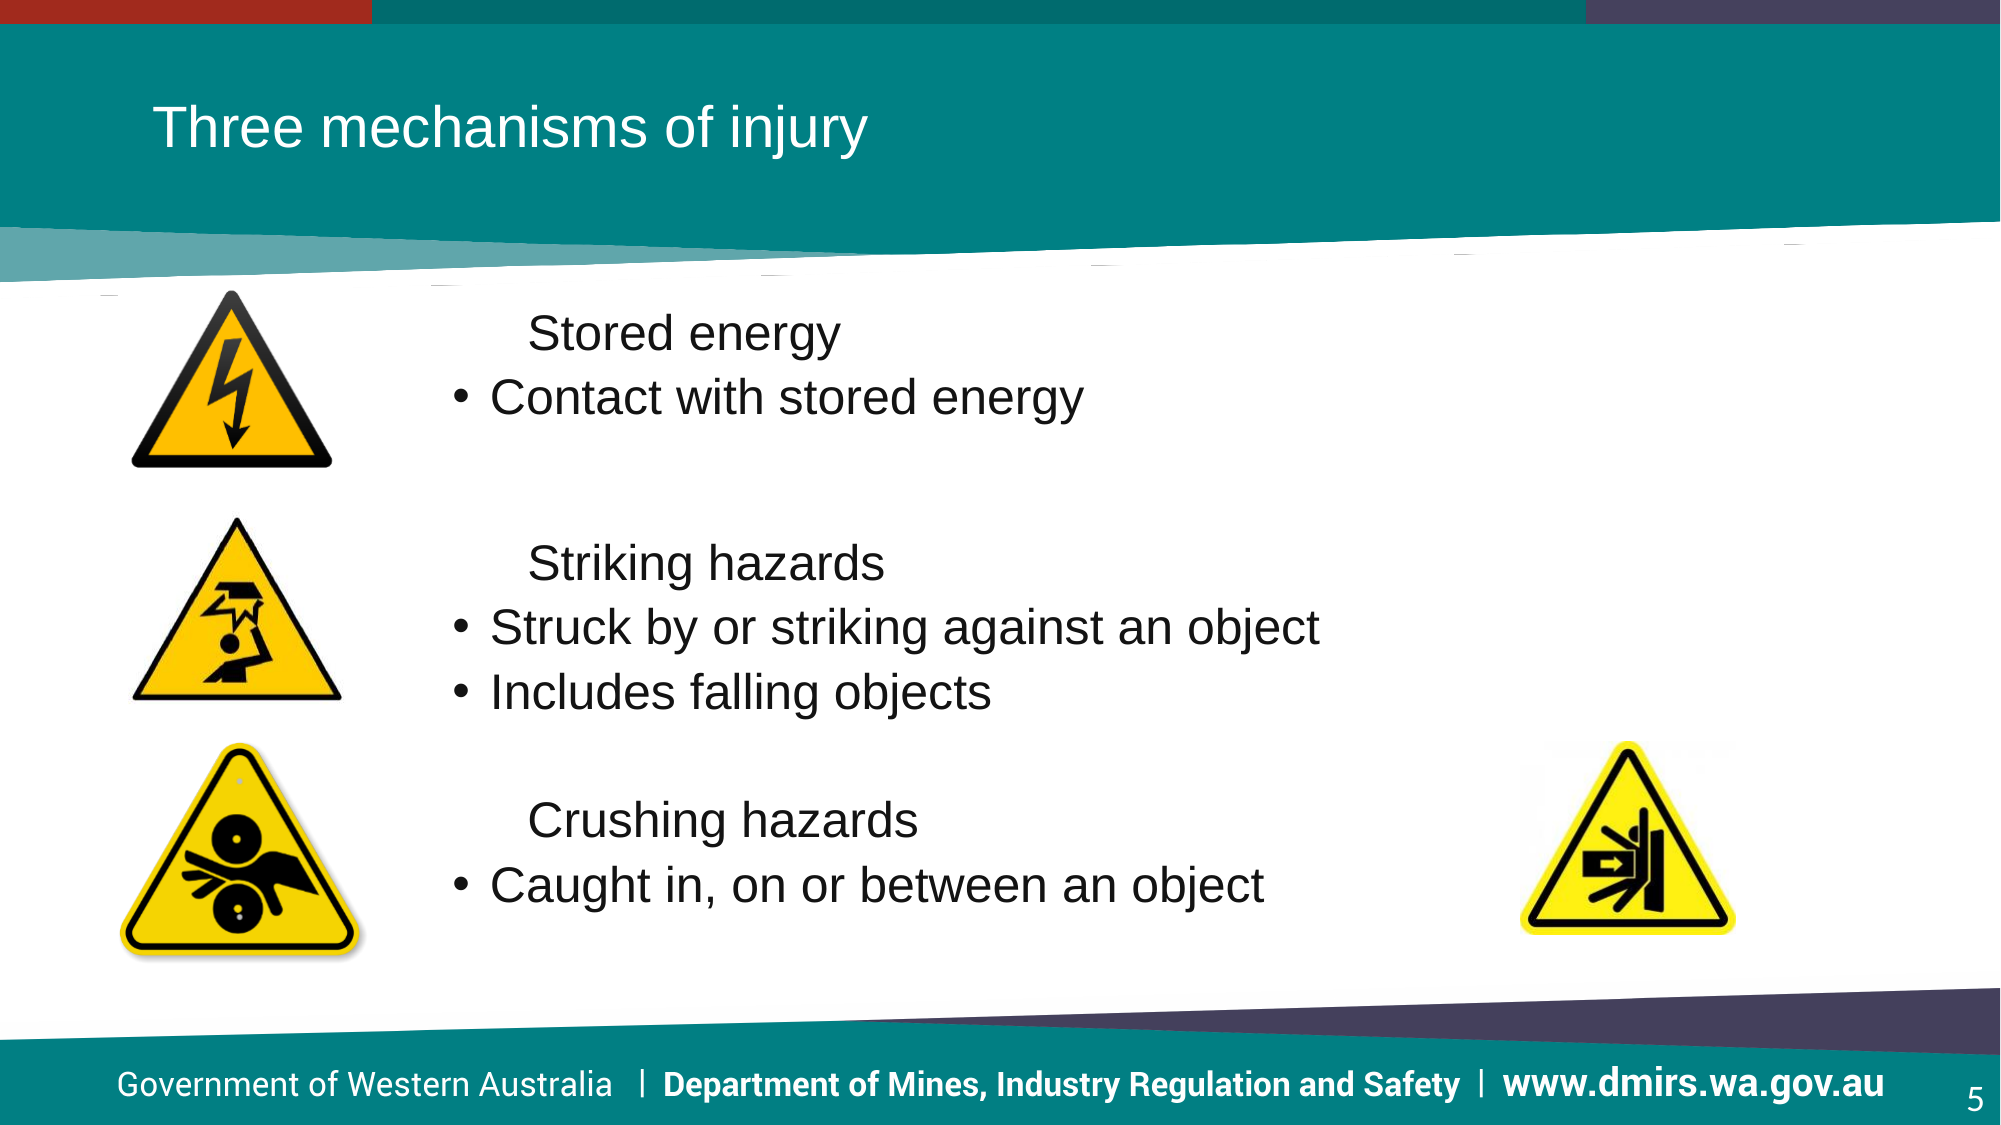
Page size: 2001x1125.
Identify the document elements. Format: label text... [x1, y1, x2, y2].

picture [0, 967, 2001, 1125]
list Stored energy Contact with stored energy Striking hazards Struck by or striking against an object Includes falling objects Crushing hazards Caught in, on or between an object [137, 299, 1863, 979]
picture [127, 511, 346, 708]
picture [1520, 741, 1736, 935]
picture [118, 741, 368, 964]
text_box 5 [1583, 1066, 2000, 1125]
picture [0, 0, 2001, 478]
title Three mechanisms of injury [137, 59, 1863, 198]
